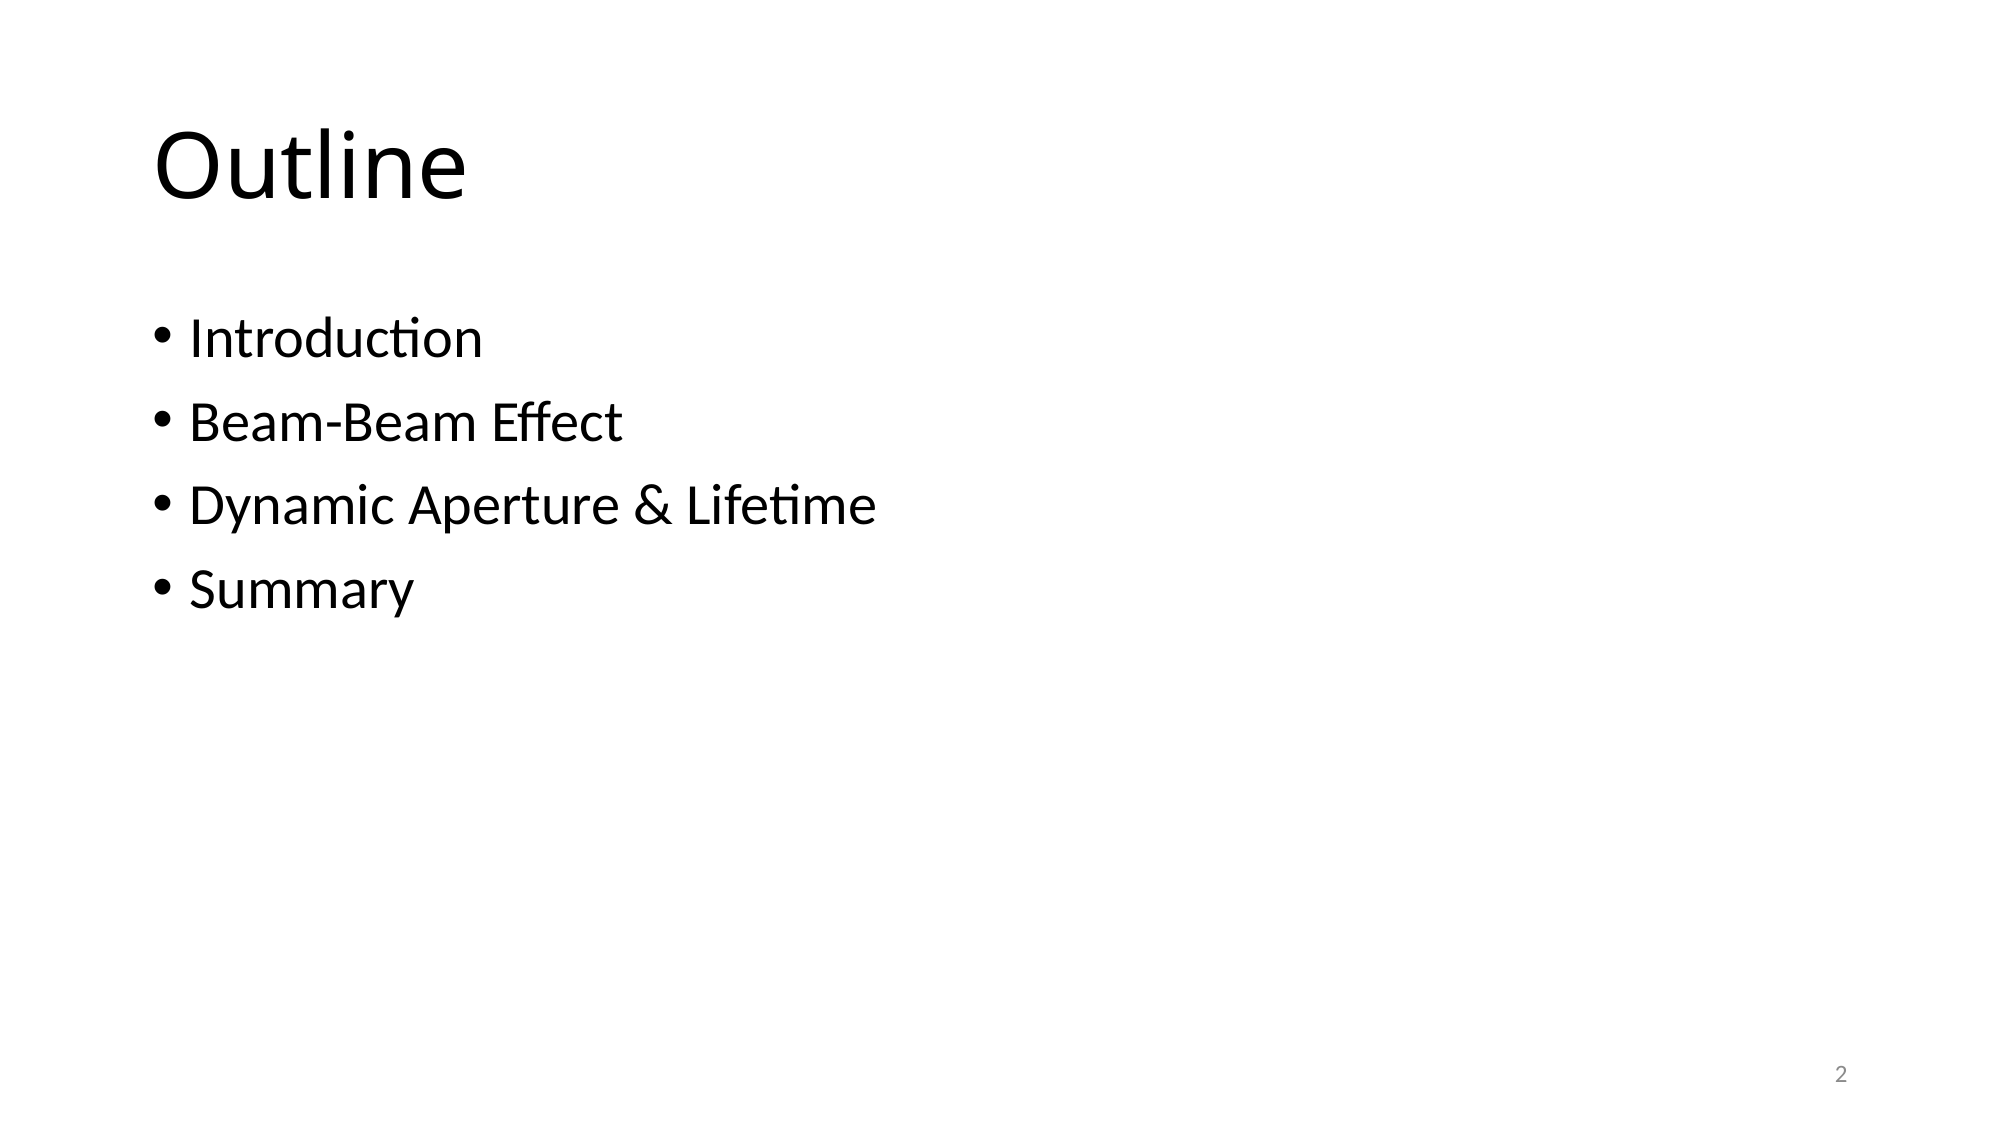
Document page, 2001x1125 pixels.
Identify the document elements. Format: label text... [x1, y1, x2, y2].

slide_number 2 [1412, 1042, 1863, 1103]
list Introduction Beam-Beam Effect Dynamic Aperture & Lifetime Summary [137, 299, 1863, 1014]
title Outline [137, 59, 1863, 278]
